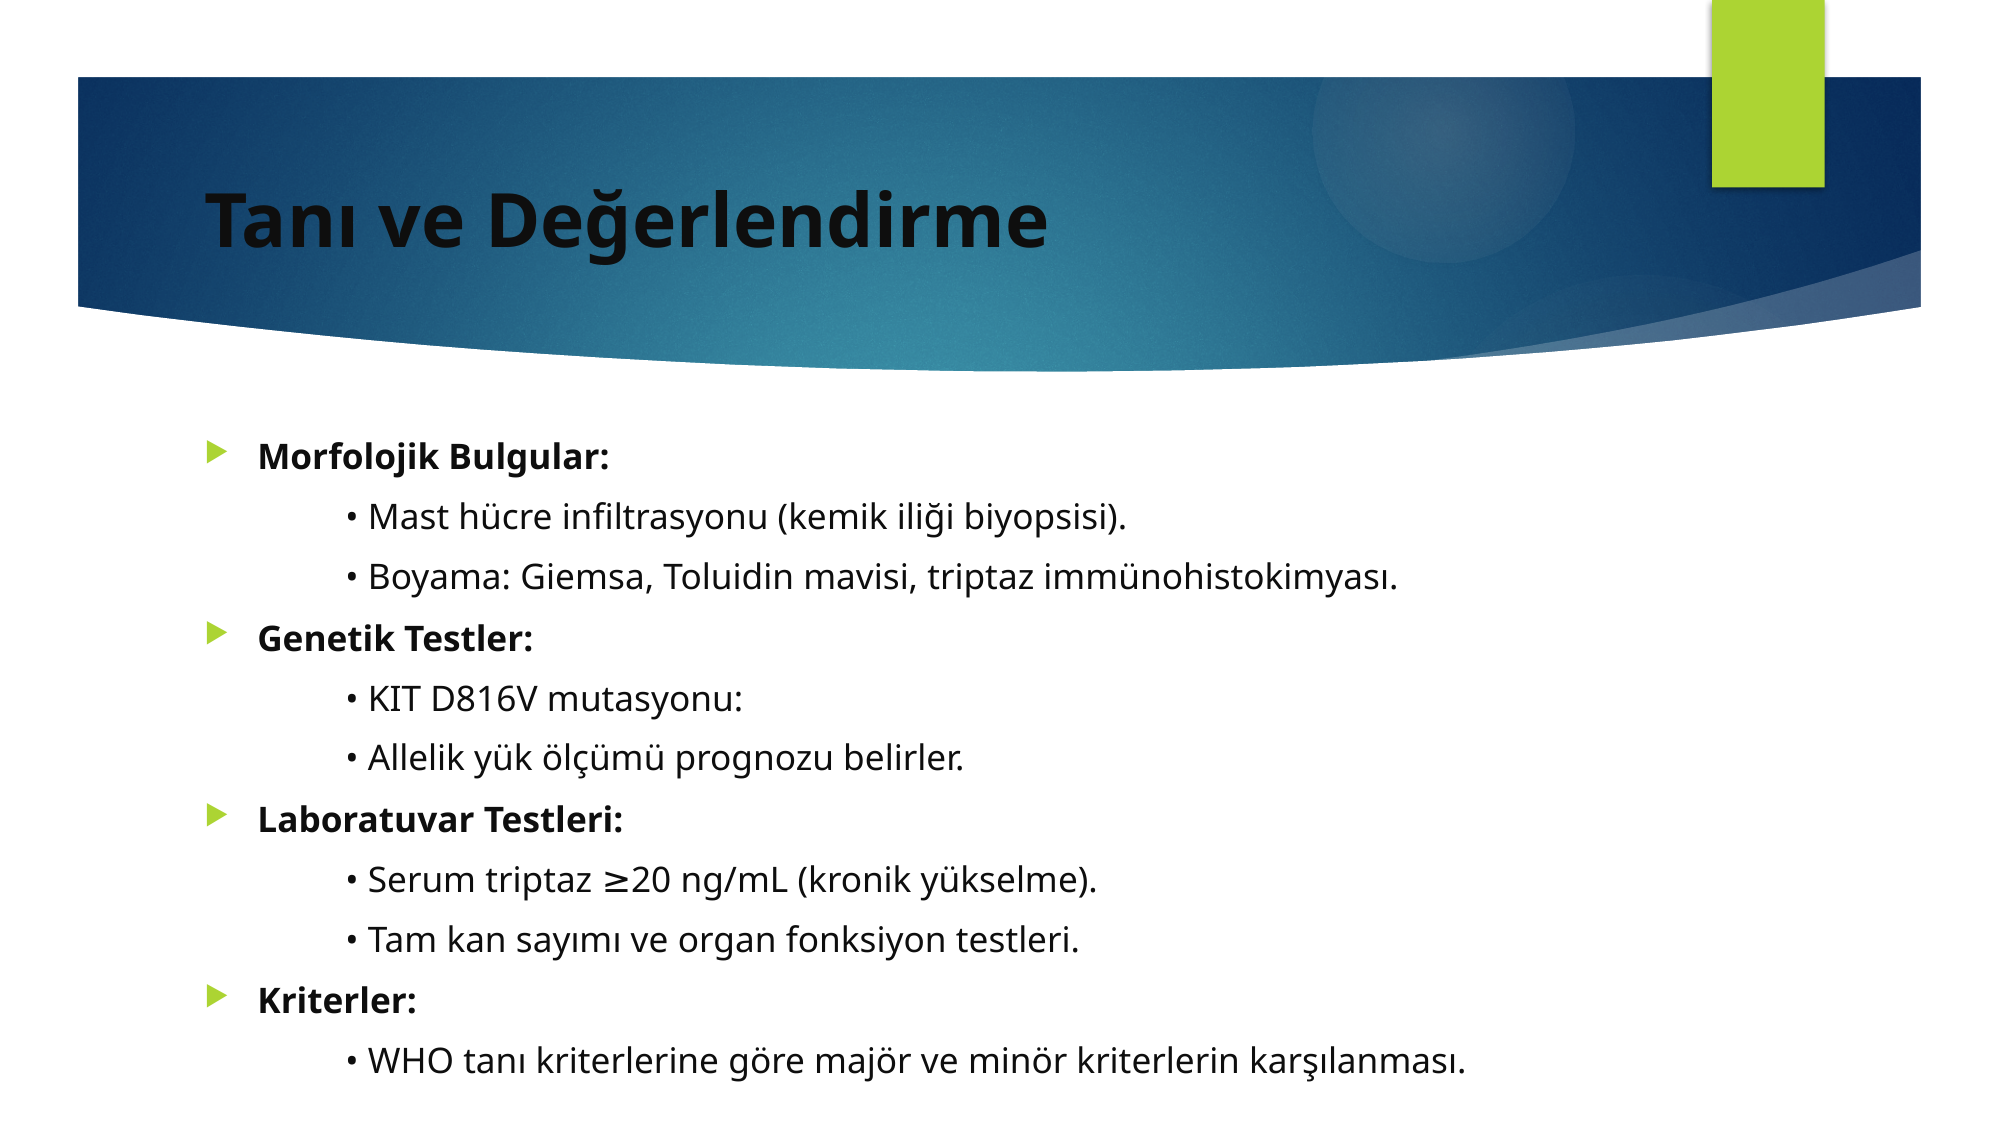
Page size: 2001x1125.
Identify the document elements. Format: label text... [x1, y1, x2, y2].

list Morfolojik Bulgular: • Mast hücre infiltrasyonu (kemik iliği biyopsisi). • Boyama: Giemsa, Toluidin mavisi, triptaz immünohistokimyası. Genetik Testler: • KIT D816V mutasyonu: • Allelik yük ölçümü prognozu belirler. Laboratuvar Testleri: • Serum triptaz ≥20 ng/mL (kronik yükselme). • Tam kan sayımı ve organ fonksiyon testleri. Kriterler: • WHO tanı kriterlerine göre majör ve minör kriterlerin karşılanması. [189, 427, 1627, 1093]
title Tanı ve Değerlendirme [189, 159, 1627, 276]
